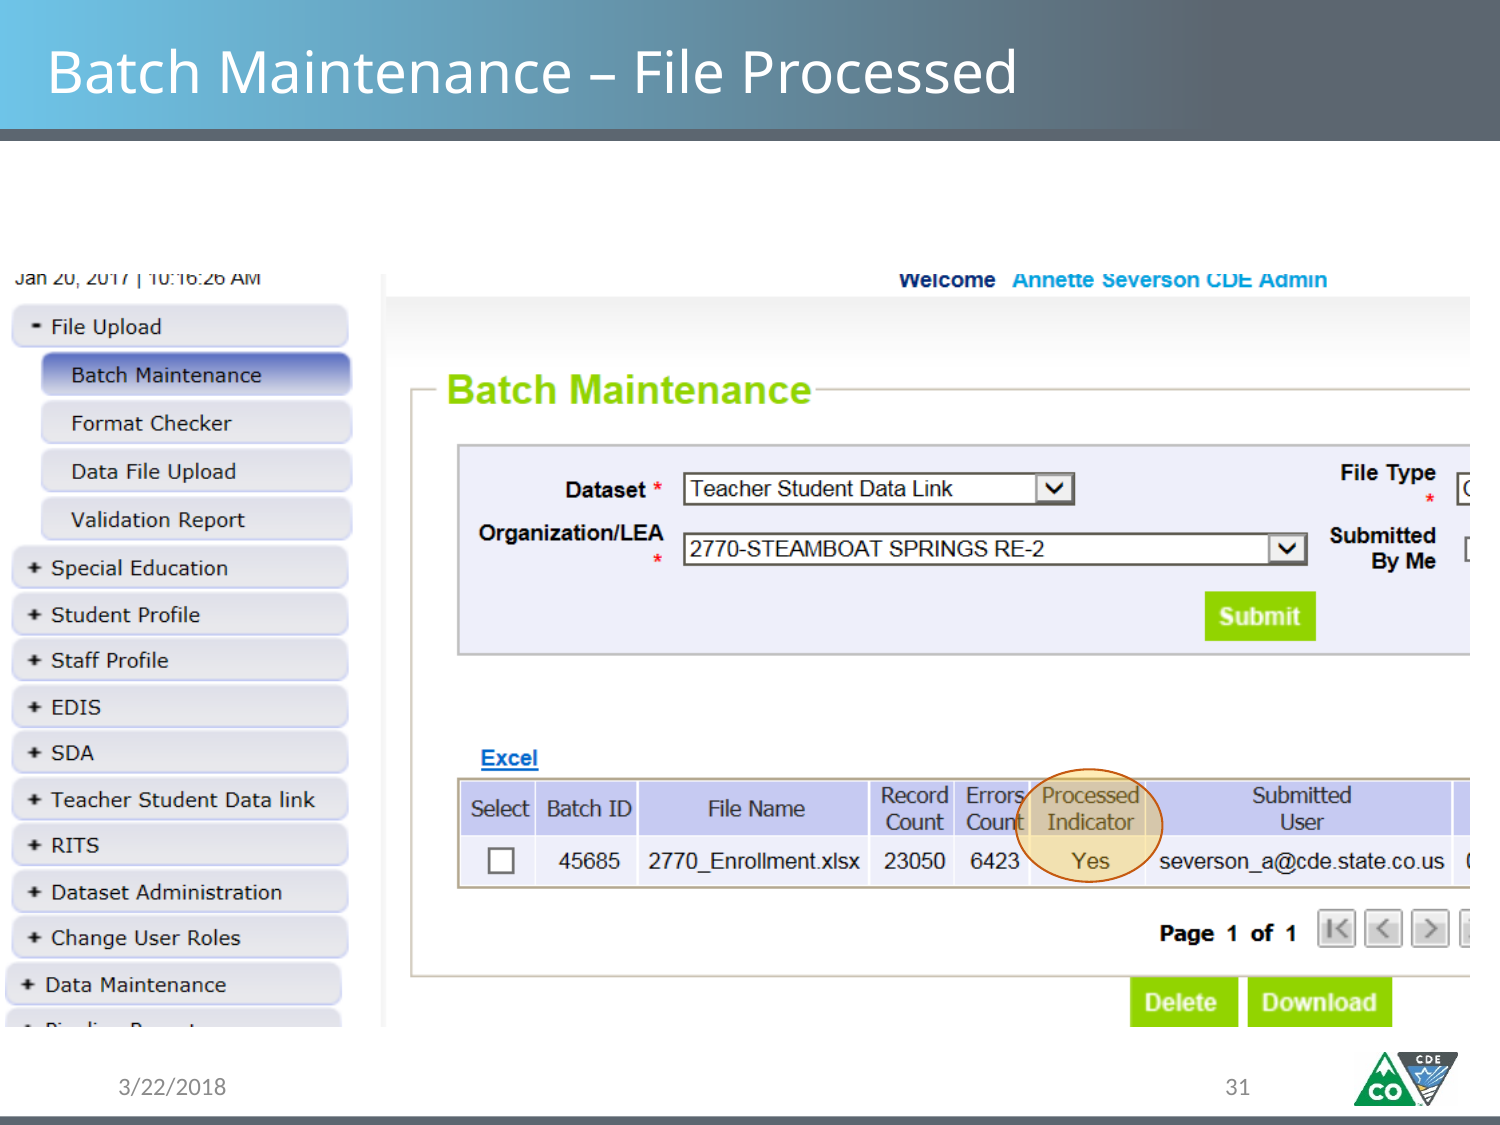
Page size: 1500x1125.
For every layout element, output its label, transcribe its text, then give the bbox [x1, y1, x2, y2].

title Batch Maintenance – File Processed [31, 31, 1326, 117]
picture [1354, 1052, 1458, 1106]
picture [1227, 274, 1235, 284]
picture [5, 274, 1470, 1027]
